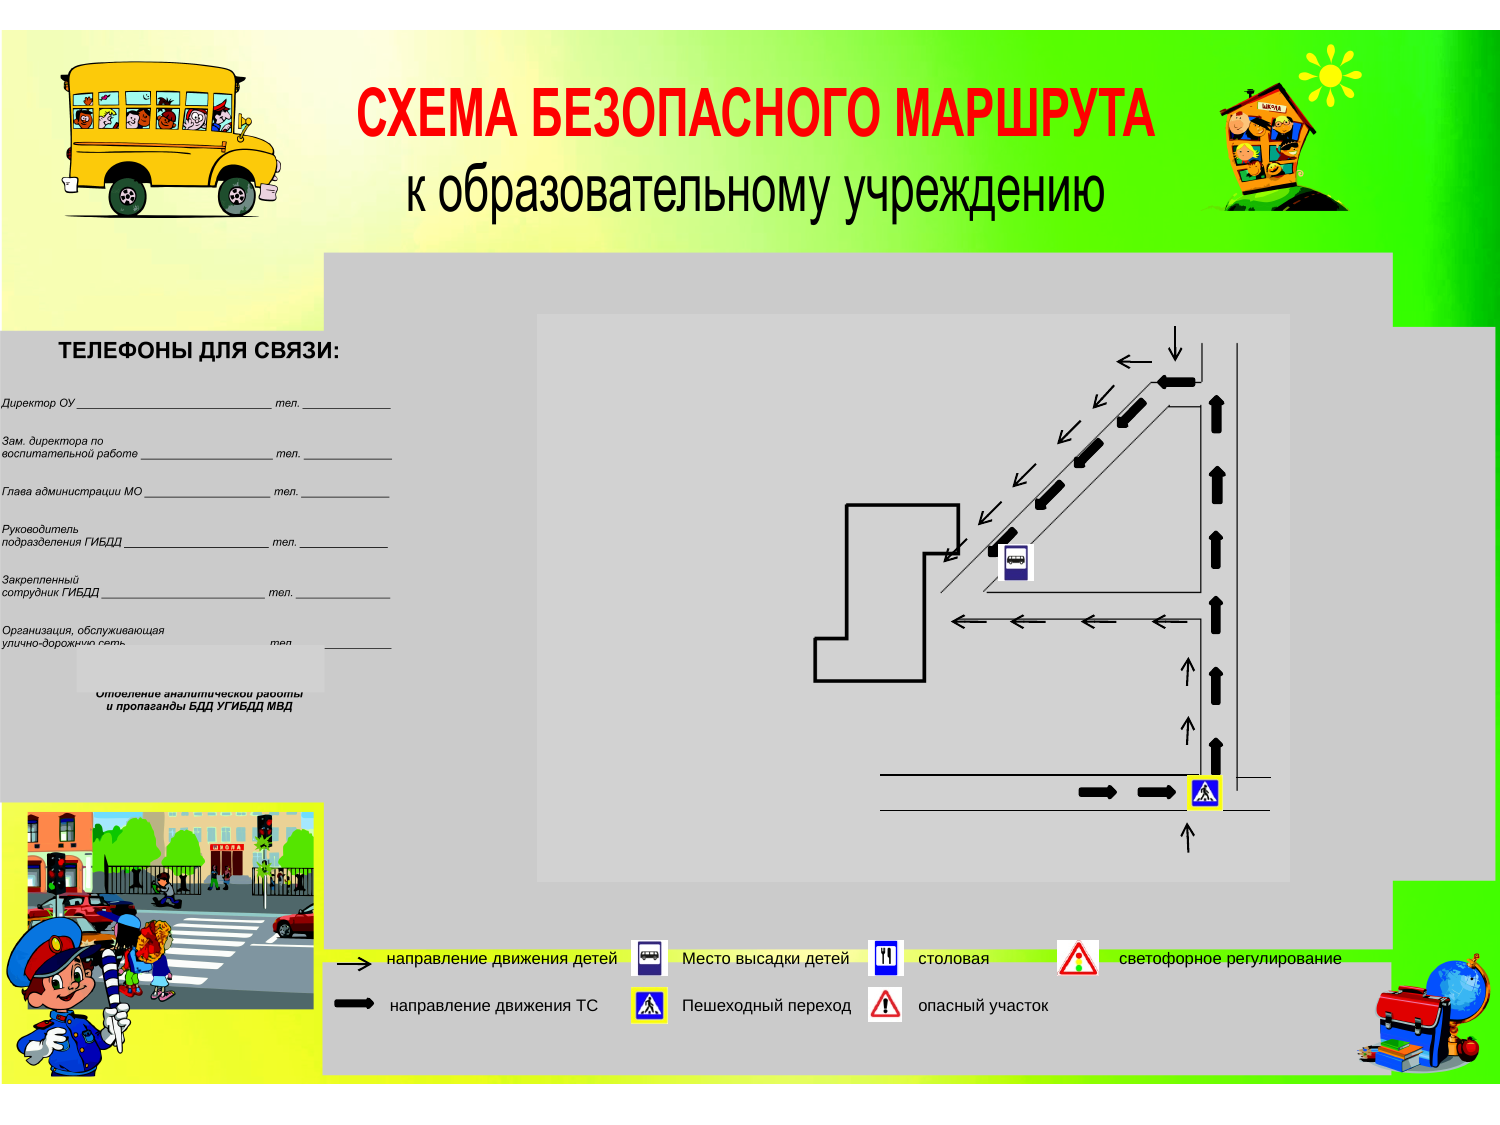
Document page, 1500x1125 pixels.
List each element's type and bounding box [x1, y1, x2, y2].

text_box [1092, 385, 1115, 410]
text_box [1056, 420, 1081, 445]
text_box [942, 538, 968, 563]
text_box [1012, 463, 1037, 488]
picture [0, 30, 1500, 1085]
text_box [977, 501, 1002, 526]
